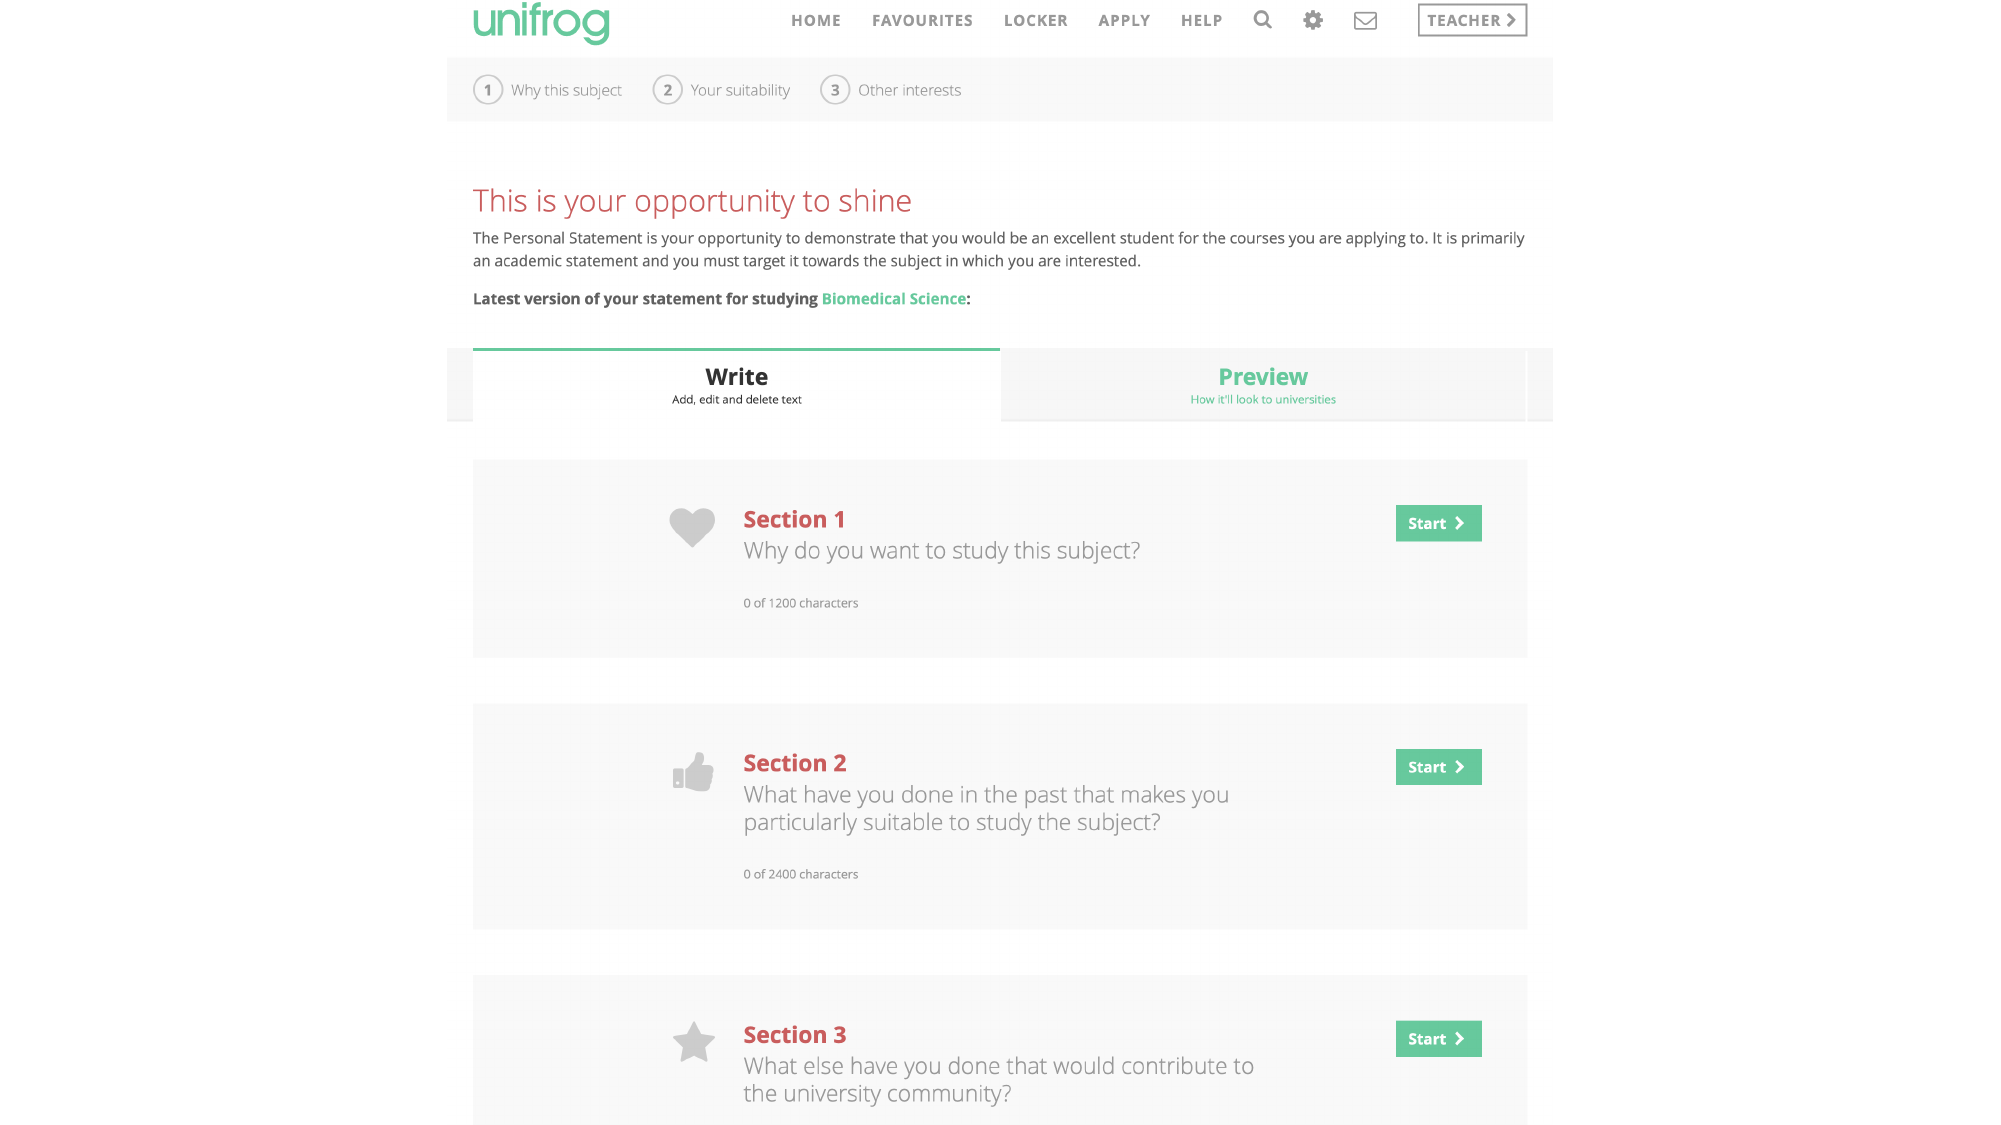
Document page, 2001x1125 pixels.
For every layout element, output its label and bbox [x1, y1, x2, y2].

picture [447, 0, 1553, 1125]
